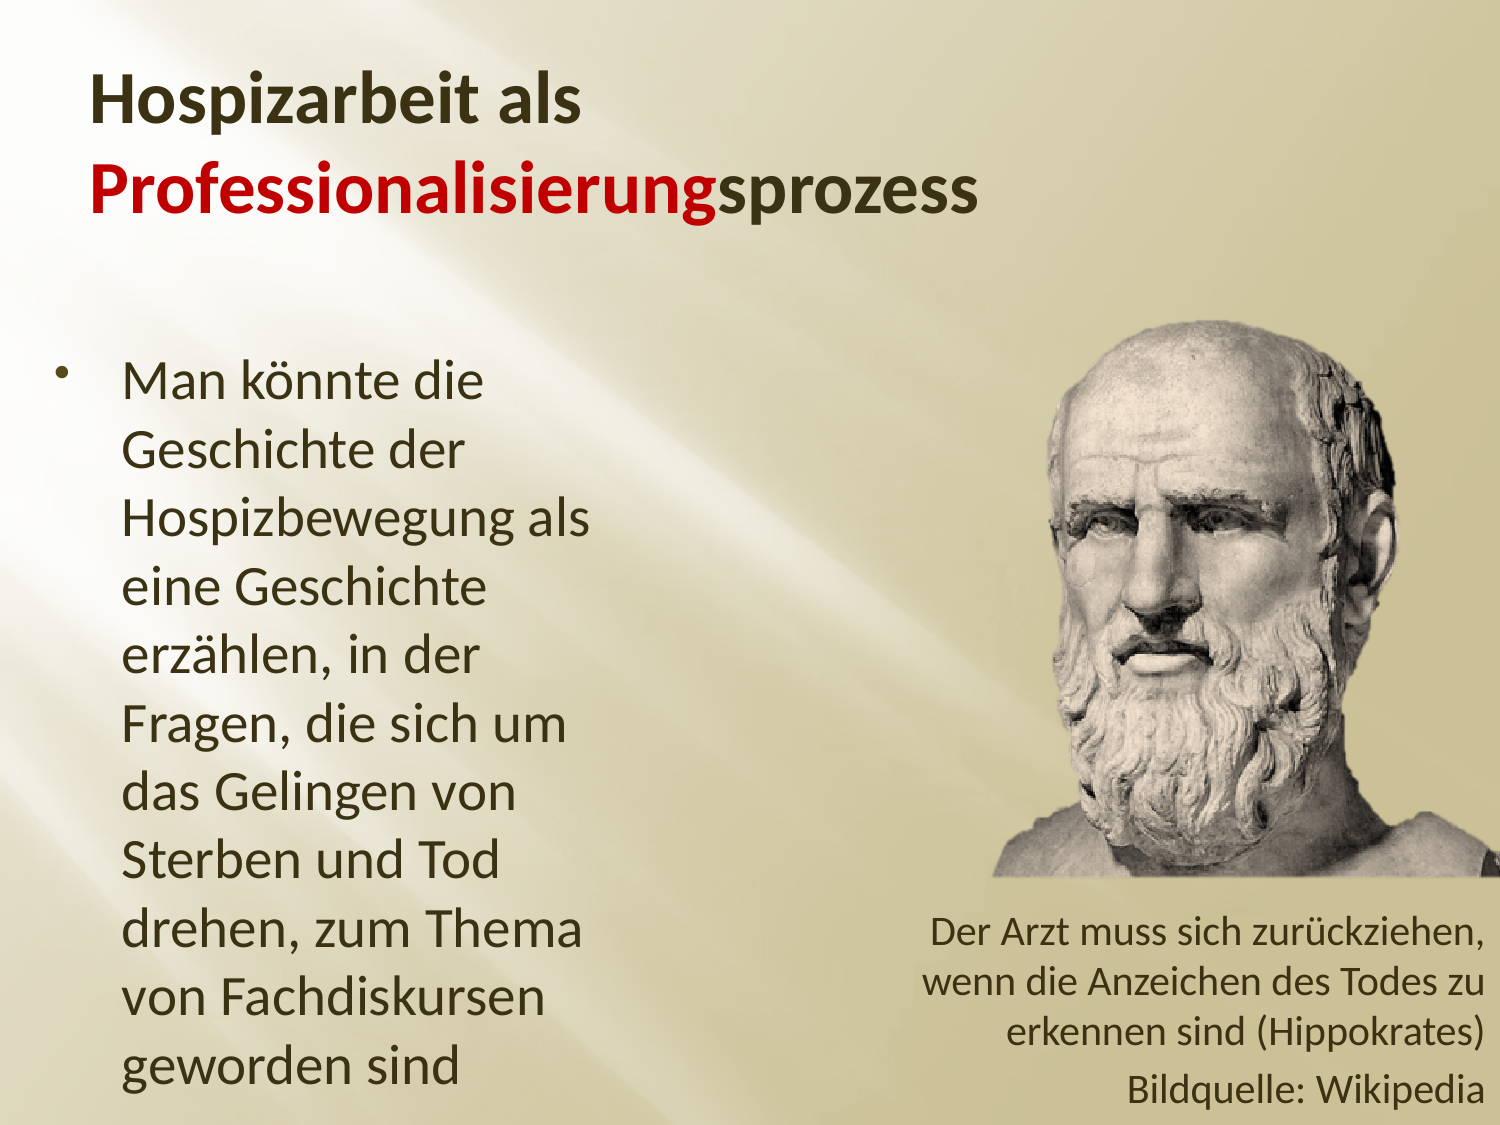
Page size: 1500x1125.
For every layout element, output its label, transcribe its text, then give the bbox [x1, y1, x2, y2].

picture [795, 301, 1500, 880]
title Hospizarbeit als Professionalisierungsprozess [75, 45, 1425, 233]
text_box Der Arzt muss sich zurückziehen, wenn die Anzeichen des Todes zu erkennen sind (Hippokrates) Bildquelle: Wikipedia [797, 895, 1500, 1125]
list Man könnte die Geschichte der Hospizbewegung als eine Geschichte erzählen, in der Fragen, die sich um das Gelingen von Sterben und Tod drehen, zum Thema von Fachdiskursen geworden sind [19, 335, 659, 1106]
